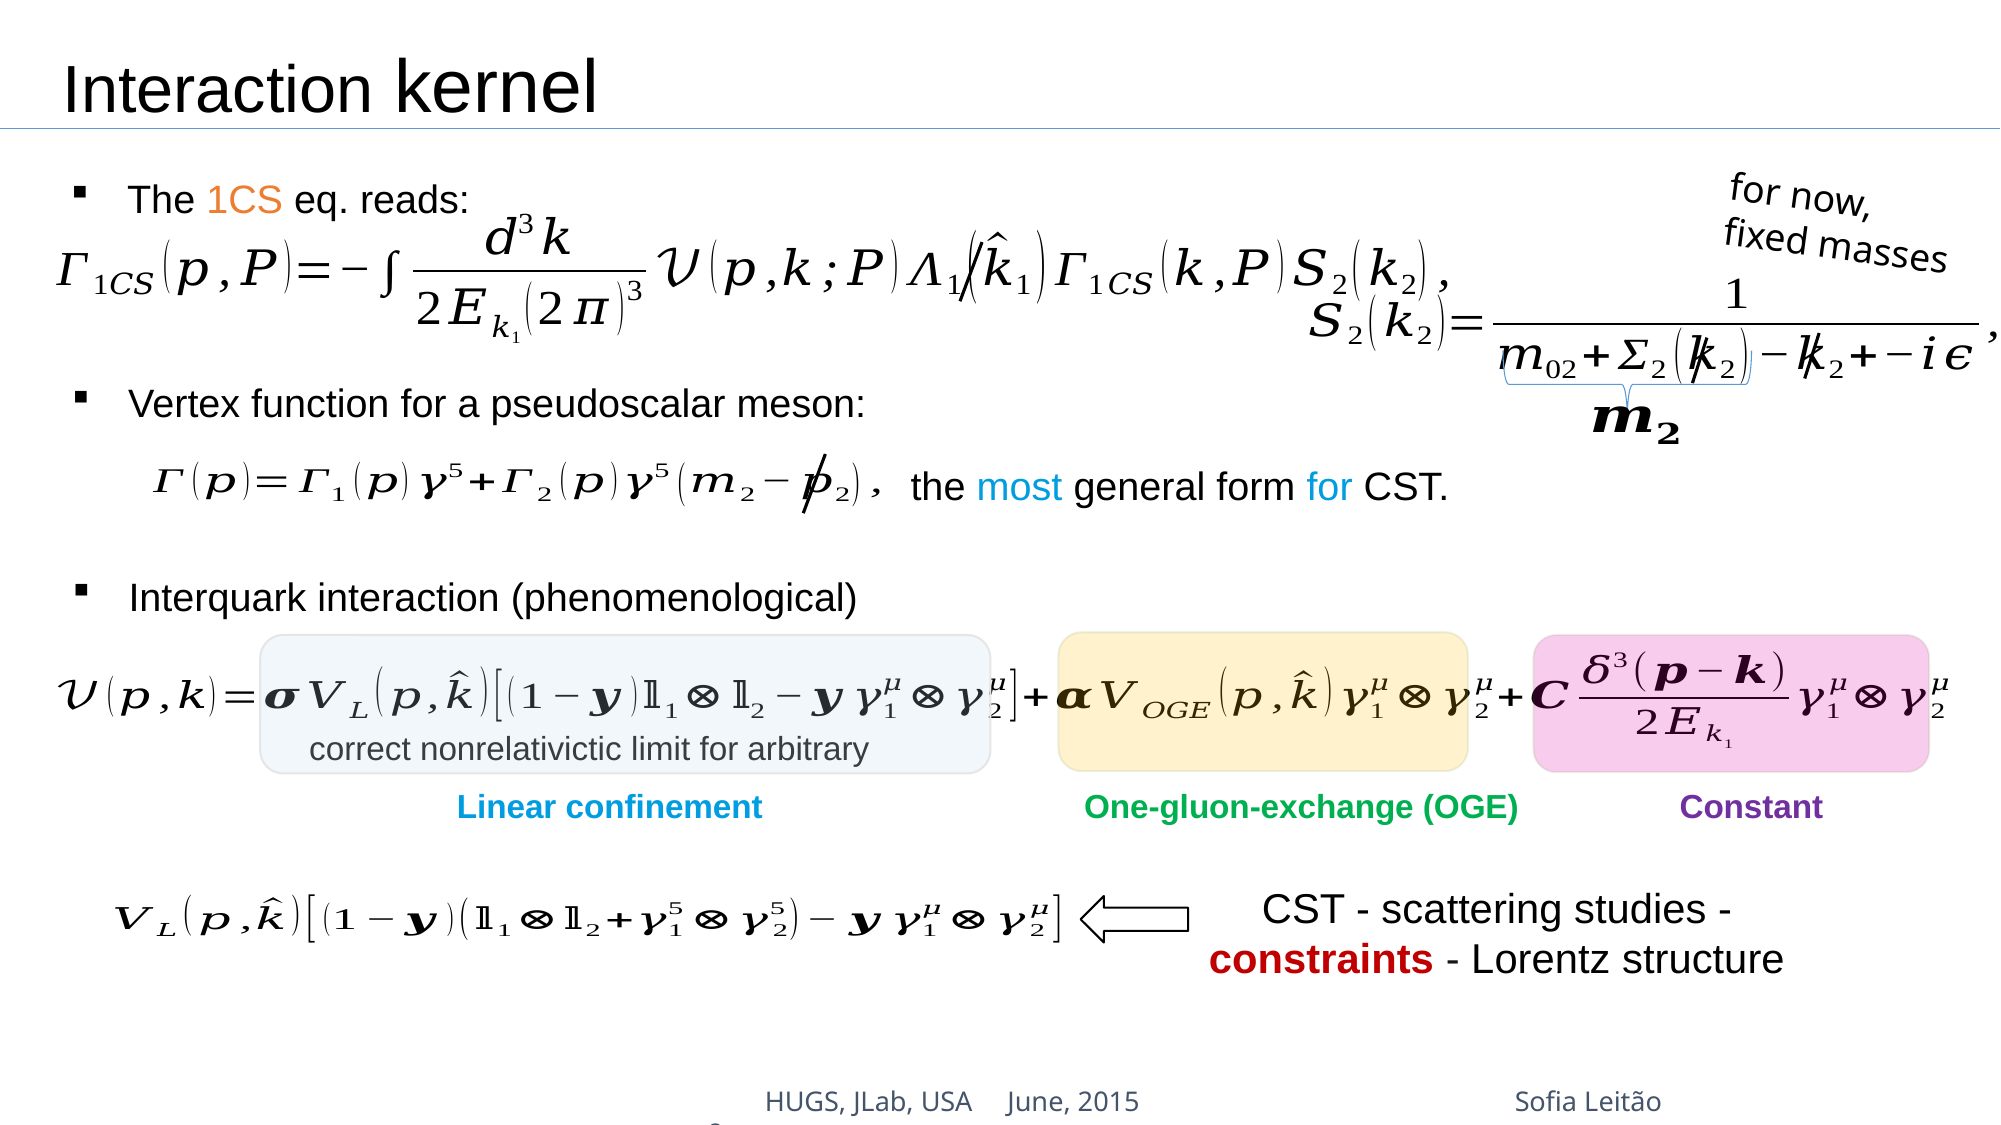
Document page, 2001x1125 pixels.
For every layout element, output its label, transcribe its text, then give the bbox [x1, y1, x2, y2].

text_box Vertex function for a pseudoscalar meson: [57, 370, 894, 434]
text_box HUGS, JLab, USA June, 2015 Sofia Leitão 8 [0, 1076, 2000, 1125]
text_box the most general form for CST. [895, 453, 1465, 516]
text_box Constant [1664, 777, 1839, 833]
text_box One-gluon-exchange (OGE) [1069, 777, 1535, 833]
text_box [1532, 633, 1931, 774]
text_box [1308, 269, 2000, 388]
text_box The 1CS eq. reads: [56, 166, 486, 205]
text_box Interaction kernel [48, 129, 614, 135]
text_box Linear confinement [442, 778, 804, 833]
text_box [1623, 388, 1631, 409]
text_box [150, 453, 882, 514]
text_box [53, 205, 1450, 349]
text_box Interquark interaction (phenomenological) [57, 564, 874, 627]
text_box [1079, 895, 1190, 944]
text_box for now, fixed masses [1705, 153, 1974, 269]
text_box Interaction kernel [48, 30, 614, 128]
text_box [259, 633, 992, 775]
text_box [1057, 631, 1470, 773]
